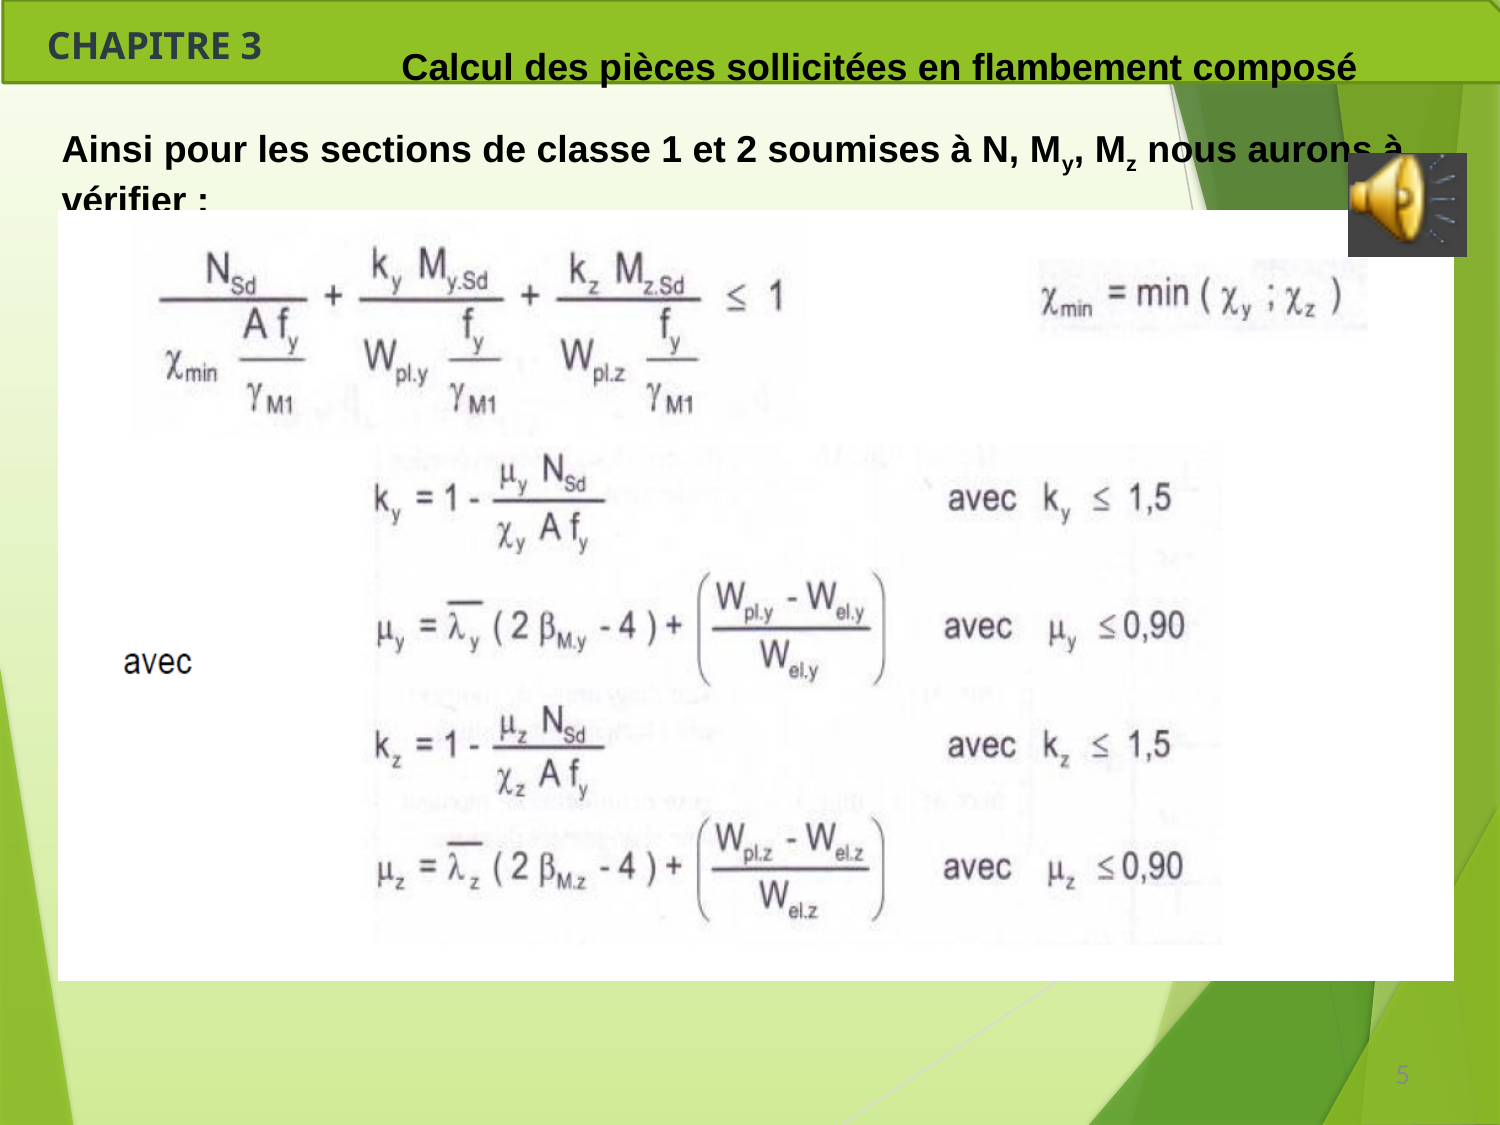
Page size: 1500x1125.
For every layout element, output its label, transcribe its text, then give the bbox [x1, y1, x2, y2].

text_box 5 [1074, 1042, 1425, 1103]
text_box CHAPITRE 3 [1453, 75, 1500, 85]
text_box [0, 0, 1500, 75]
picture [57, 151, 1469, 981]
text_box Calcul des pièces sollicitées en flambement composé [766, 75, 1453, 95]
text_box CHAPITRE 3 [1, 75, 386, 85]
text_box Calcul des pièces sollicitées en flambement composé [386, 75, 734, 95]
text_box Ainsi pour les sections de classe 1 et 2 soumises à N, My, Mz nous aurons à vérifier : [46, 117, 1442, 363]
text_box [734, 25, 766, 126]
